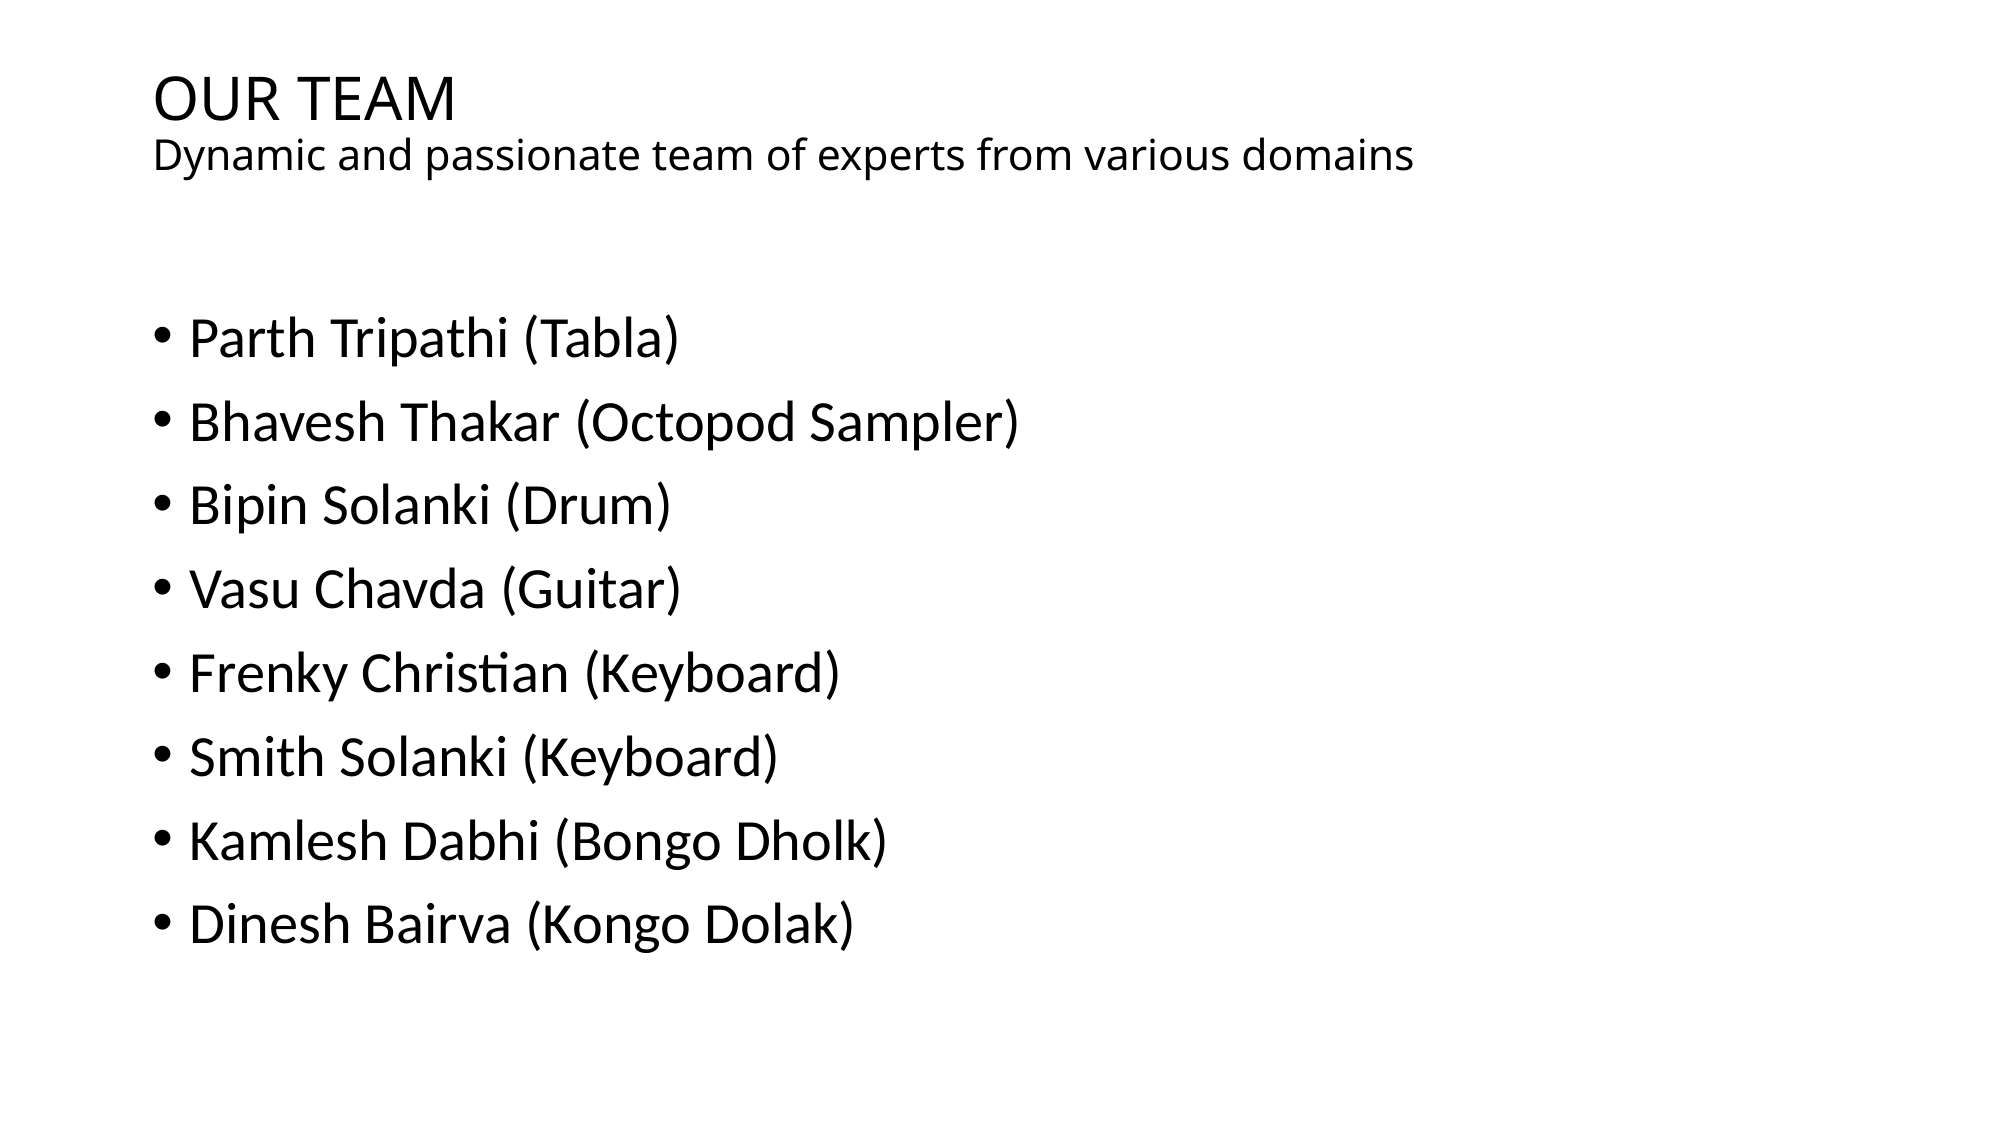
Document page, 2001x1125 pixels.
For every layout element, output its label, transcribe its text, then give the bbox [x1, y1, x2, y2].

title OUR TEAM Dynamic and passionate team of experts from various domains [137, 59, 1863, 278]
list Parth Tripathi (Tabla) Bhavesh Thakar (Octopod Sampler) Bipin Solanki (Drum) Vasu Chavda (Guitar) Frenky Christian (Keyboard) Smith Solanki (Keyboard) Kamlesh Dabhi (Bongo Dholk) Dinesh Bairva (Kongo Dolak) [137, 299, 1863, 1014]
